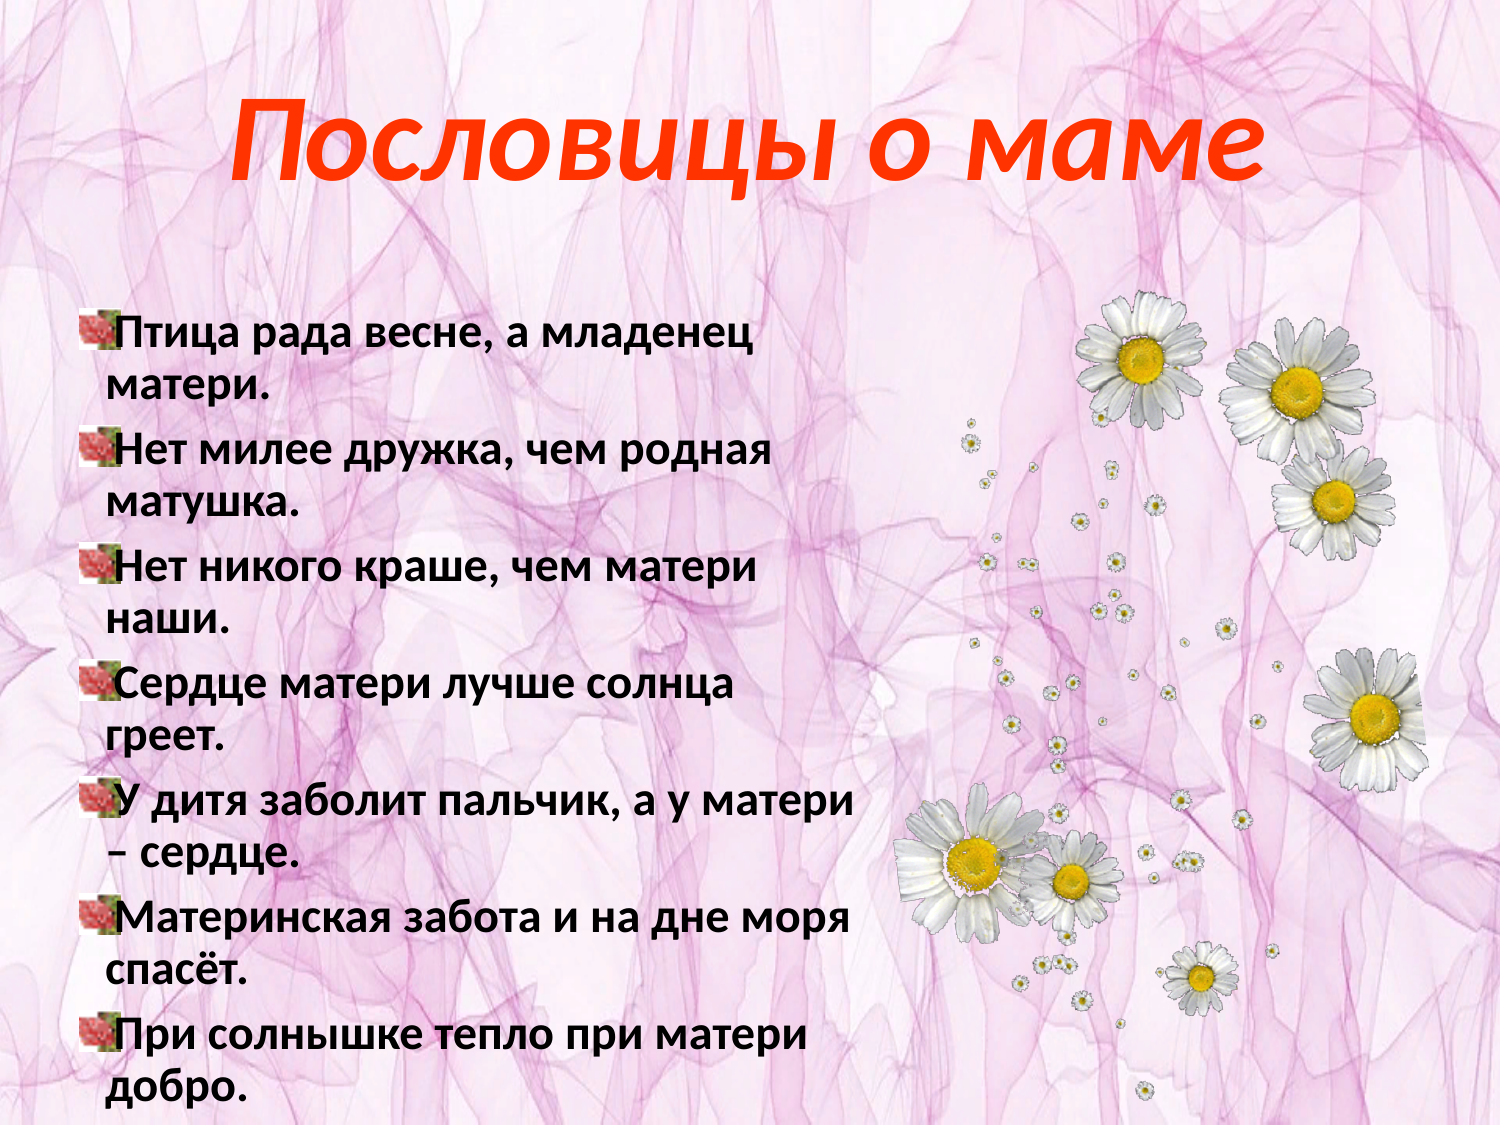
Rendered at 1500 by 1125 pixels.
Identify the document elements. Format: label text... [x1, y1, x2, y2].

title Пословицы о маме [100, 30, 1395, 249]
picture [0, 0, 1500, 1125]
picture [79, 425, 121, 467]
picture [79, 542, 121, 584]
list Птица рада весне, а младенец матери. Нет милее дружка, чем родная матушка. Нет никого краше, чем матери наши. Сердце матери лучше солнца греет. У дитя заболит пальчик, а у матери – сердце. Материнская забота и на дне моря спасёт. При солнышке тепло при матери добро. [64, 298, 880, 1125]
picture [79, 1010, 121, 1052]
picture [79, 308, 121, 350]
picture [79, 776, 121, 818]
picture [79, 659, 121, 701]
picture [79, 893, 121, 935]
